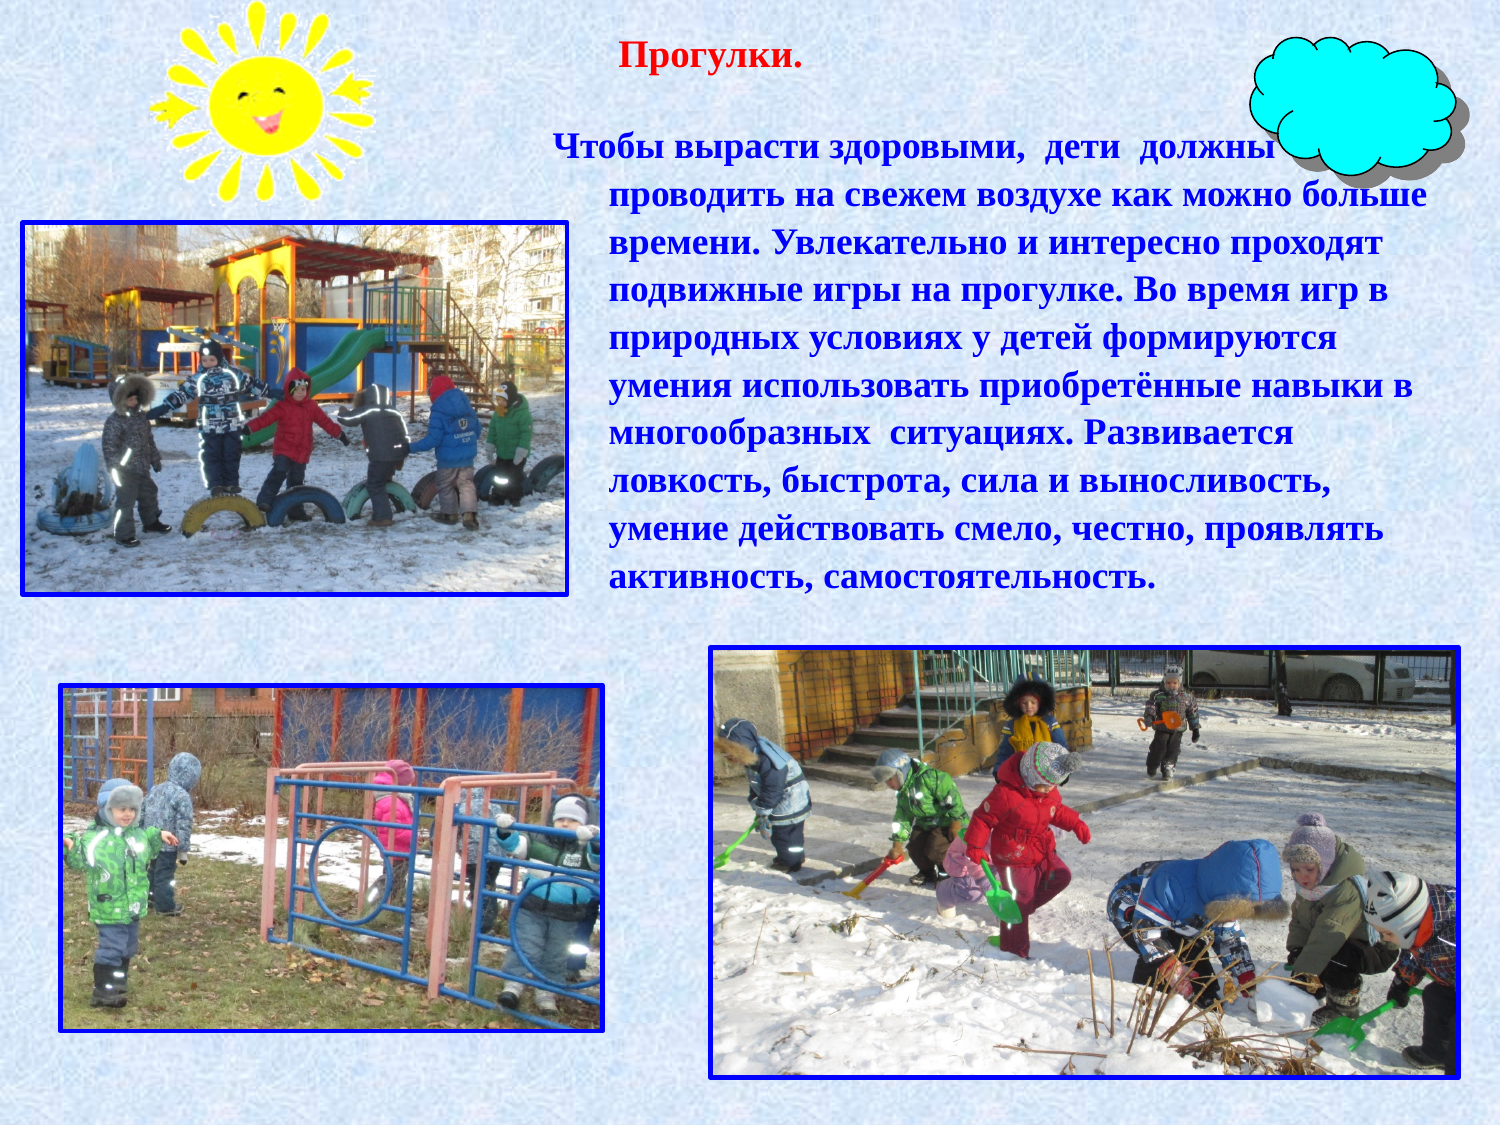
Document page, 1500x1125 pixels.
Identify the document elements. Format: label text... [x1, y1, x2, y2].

picture [0, 0, 1500, 1125]
text_box [1249, 37, 1456, 176]
title Прогулки. [379, 24, 1138, 113]
list Чтобы вырасти здоровыми, дети должны проводить на свежем воздухе как можно больше времени. Увлекательно и интересно проходят подвижные игры на прогулке. Во время игр в природных условиях у детей формируются умения использовать приобретённые навыки в многообразных ситуациях. Развивается ловкость, быстрота, сила и выносливость, умение действовать смело, честно, проявлять активность, самостоятельность. [537, 62, 1450, 713]
